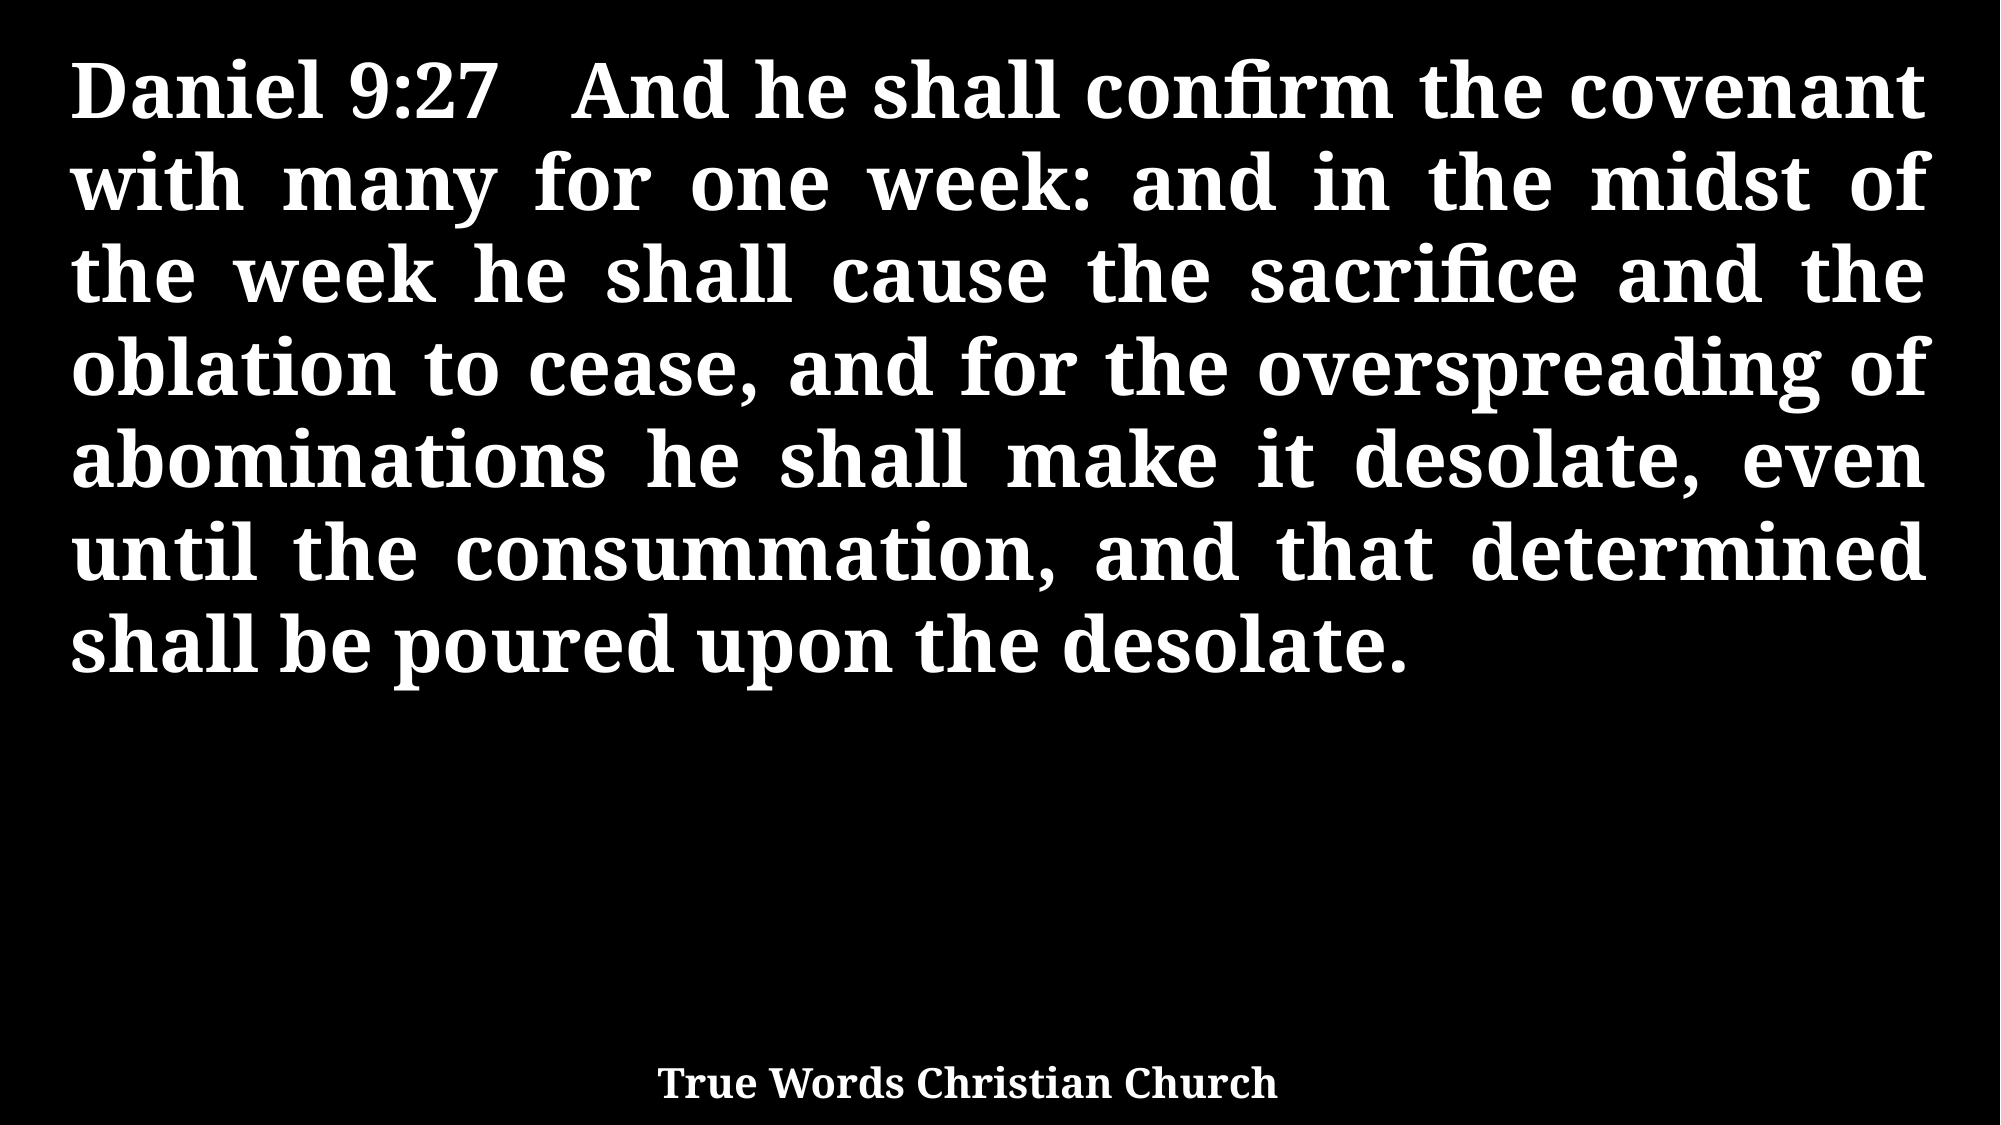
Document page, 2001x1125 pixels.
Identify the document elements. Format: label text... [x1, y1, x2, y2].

text_box Daniel 9:27 And he shall confirm the covenant with many for one week: and in the midst of the week he shall cause the sacrifice and the oblation to cease, and for the overspreading of abominations he shall make it desolate, even until the consummation, and that determined shall be poured upon the desolate. [55, 33, 1944, 696]
text_box True Words Christian Church [642, 1049, 1294, 1114]
